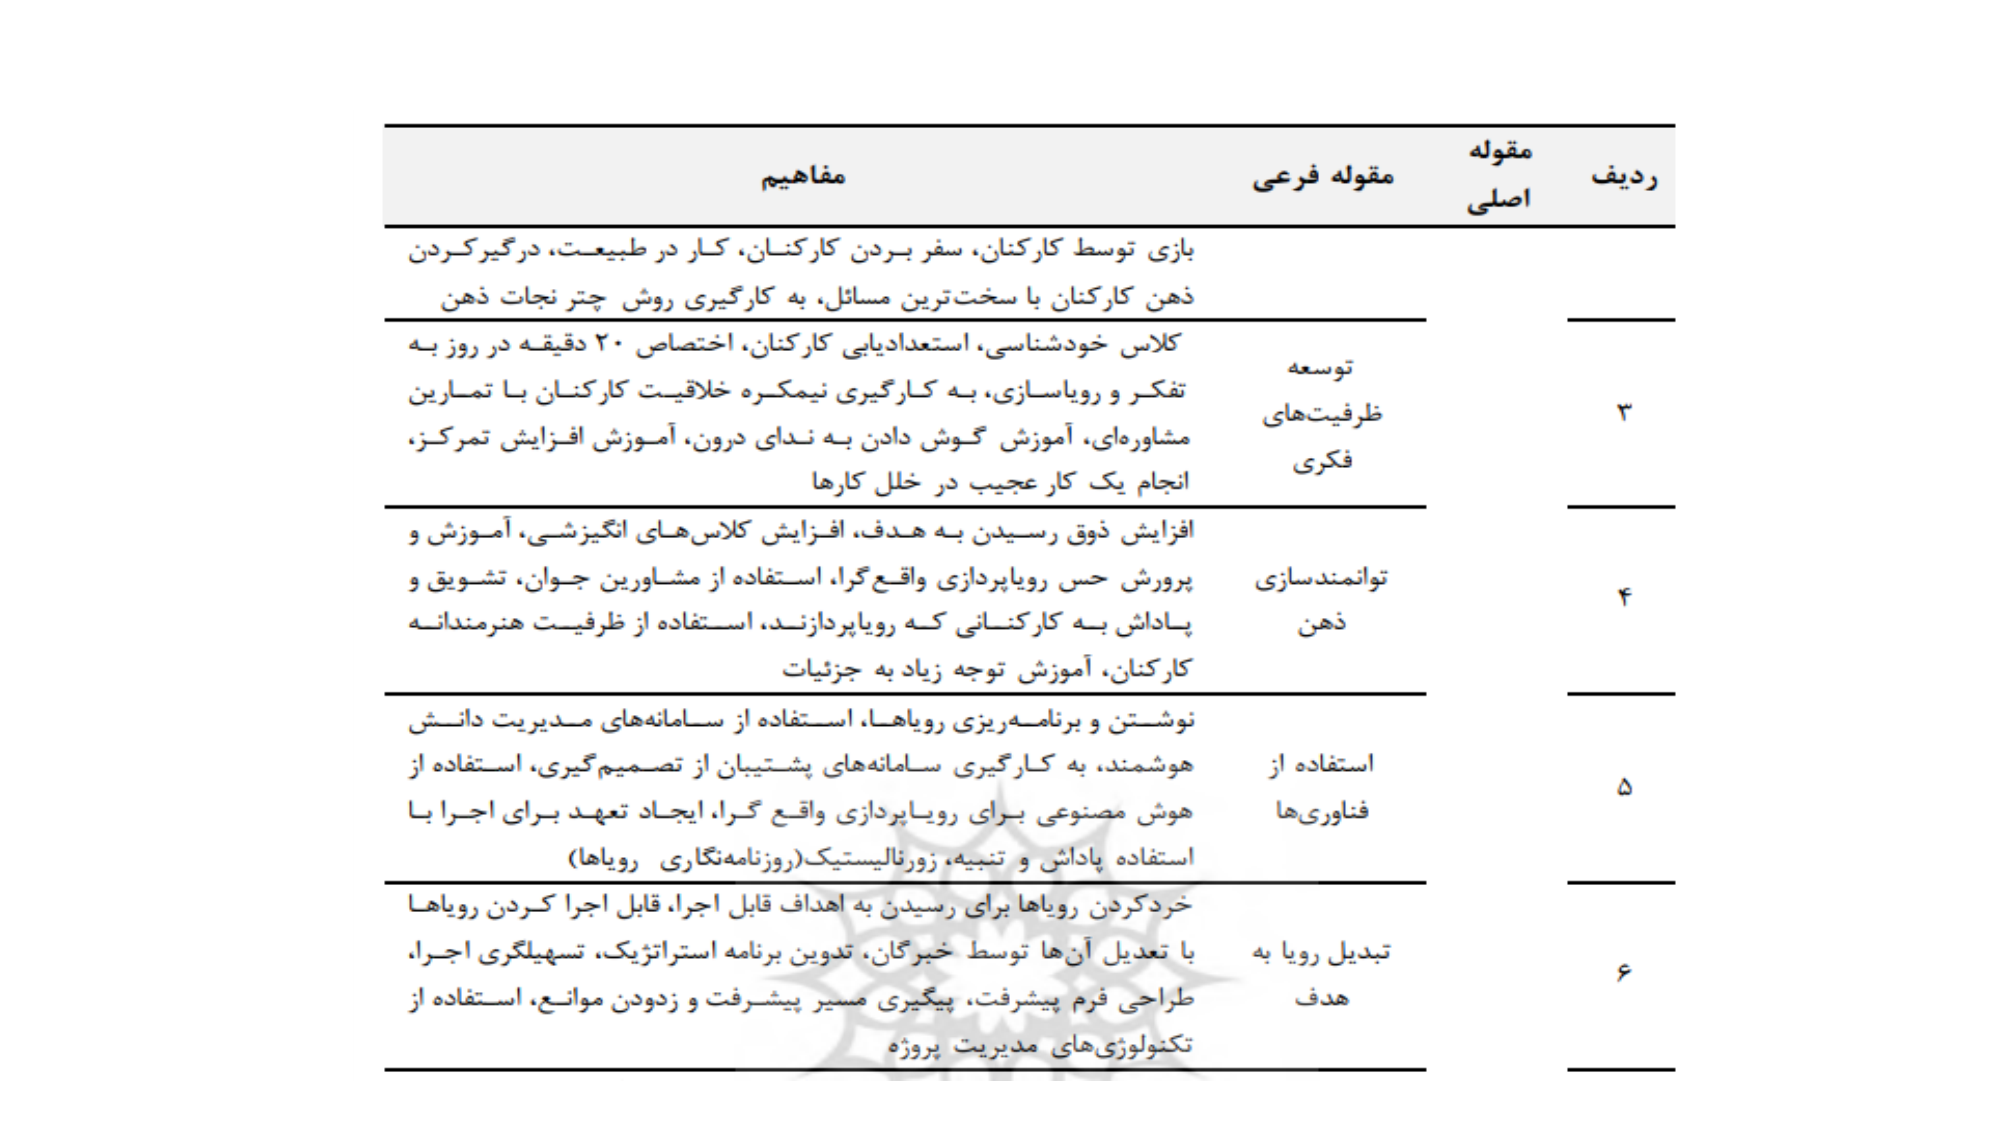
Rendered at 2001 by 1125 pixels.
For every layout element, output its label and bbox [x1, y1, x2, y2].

list [352, 110, 1705, 1081]
